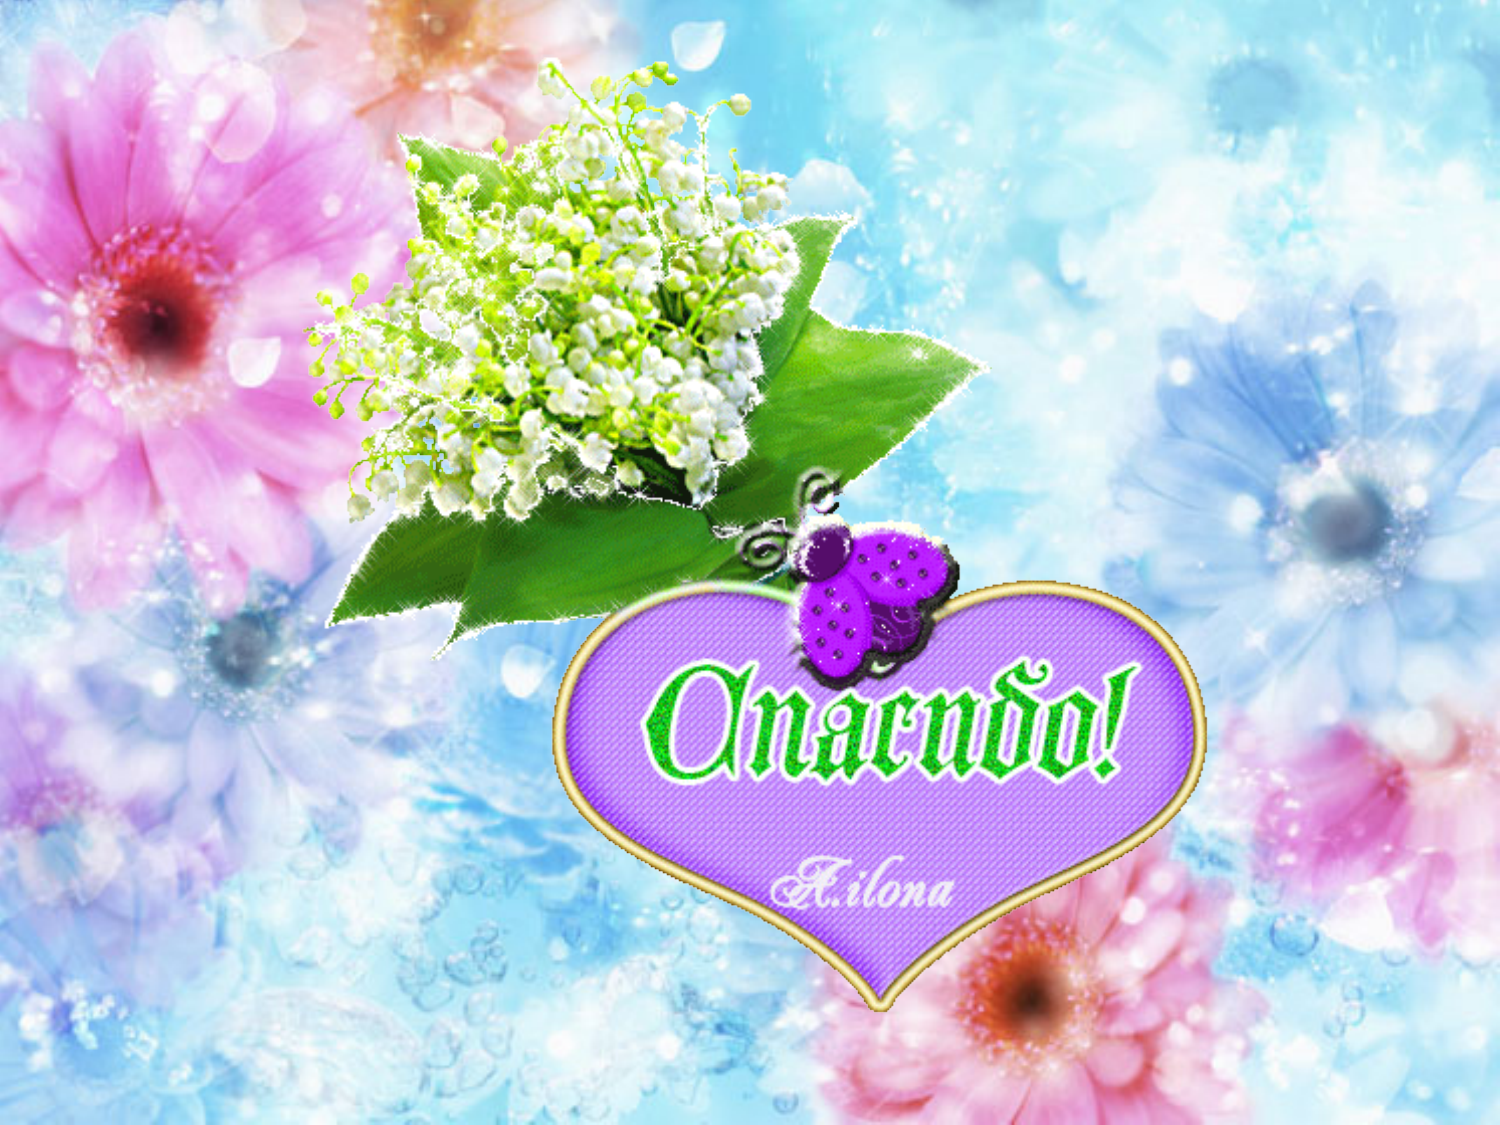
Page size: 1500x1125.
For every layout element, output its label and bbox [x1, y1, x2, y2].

picture [0, 0, 1500, 1125]
list [253, 42, 1259, 1047]
